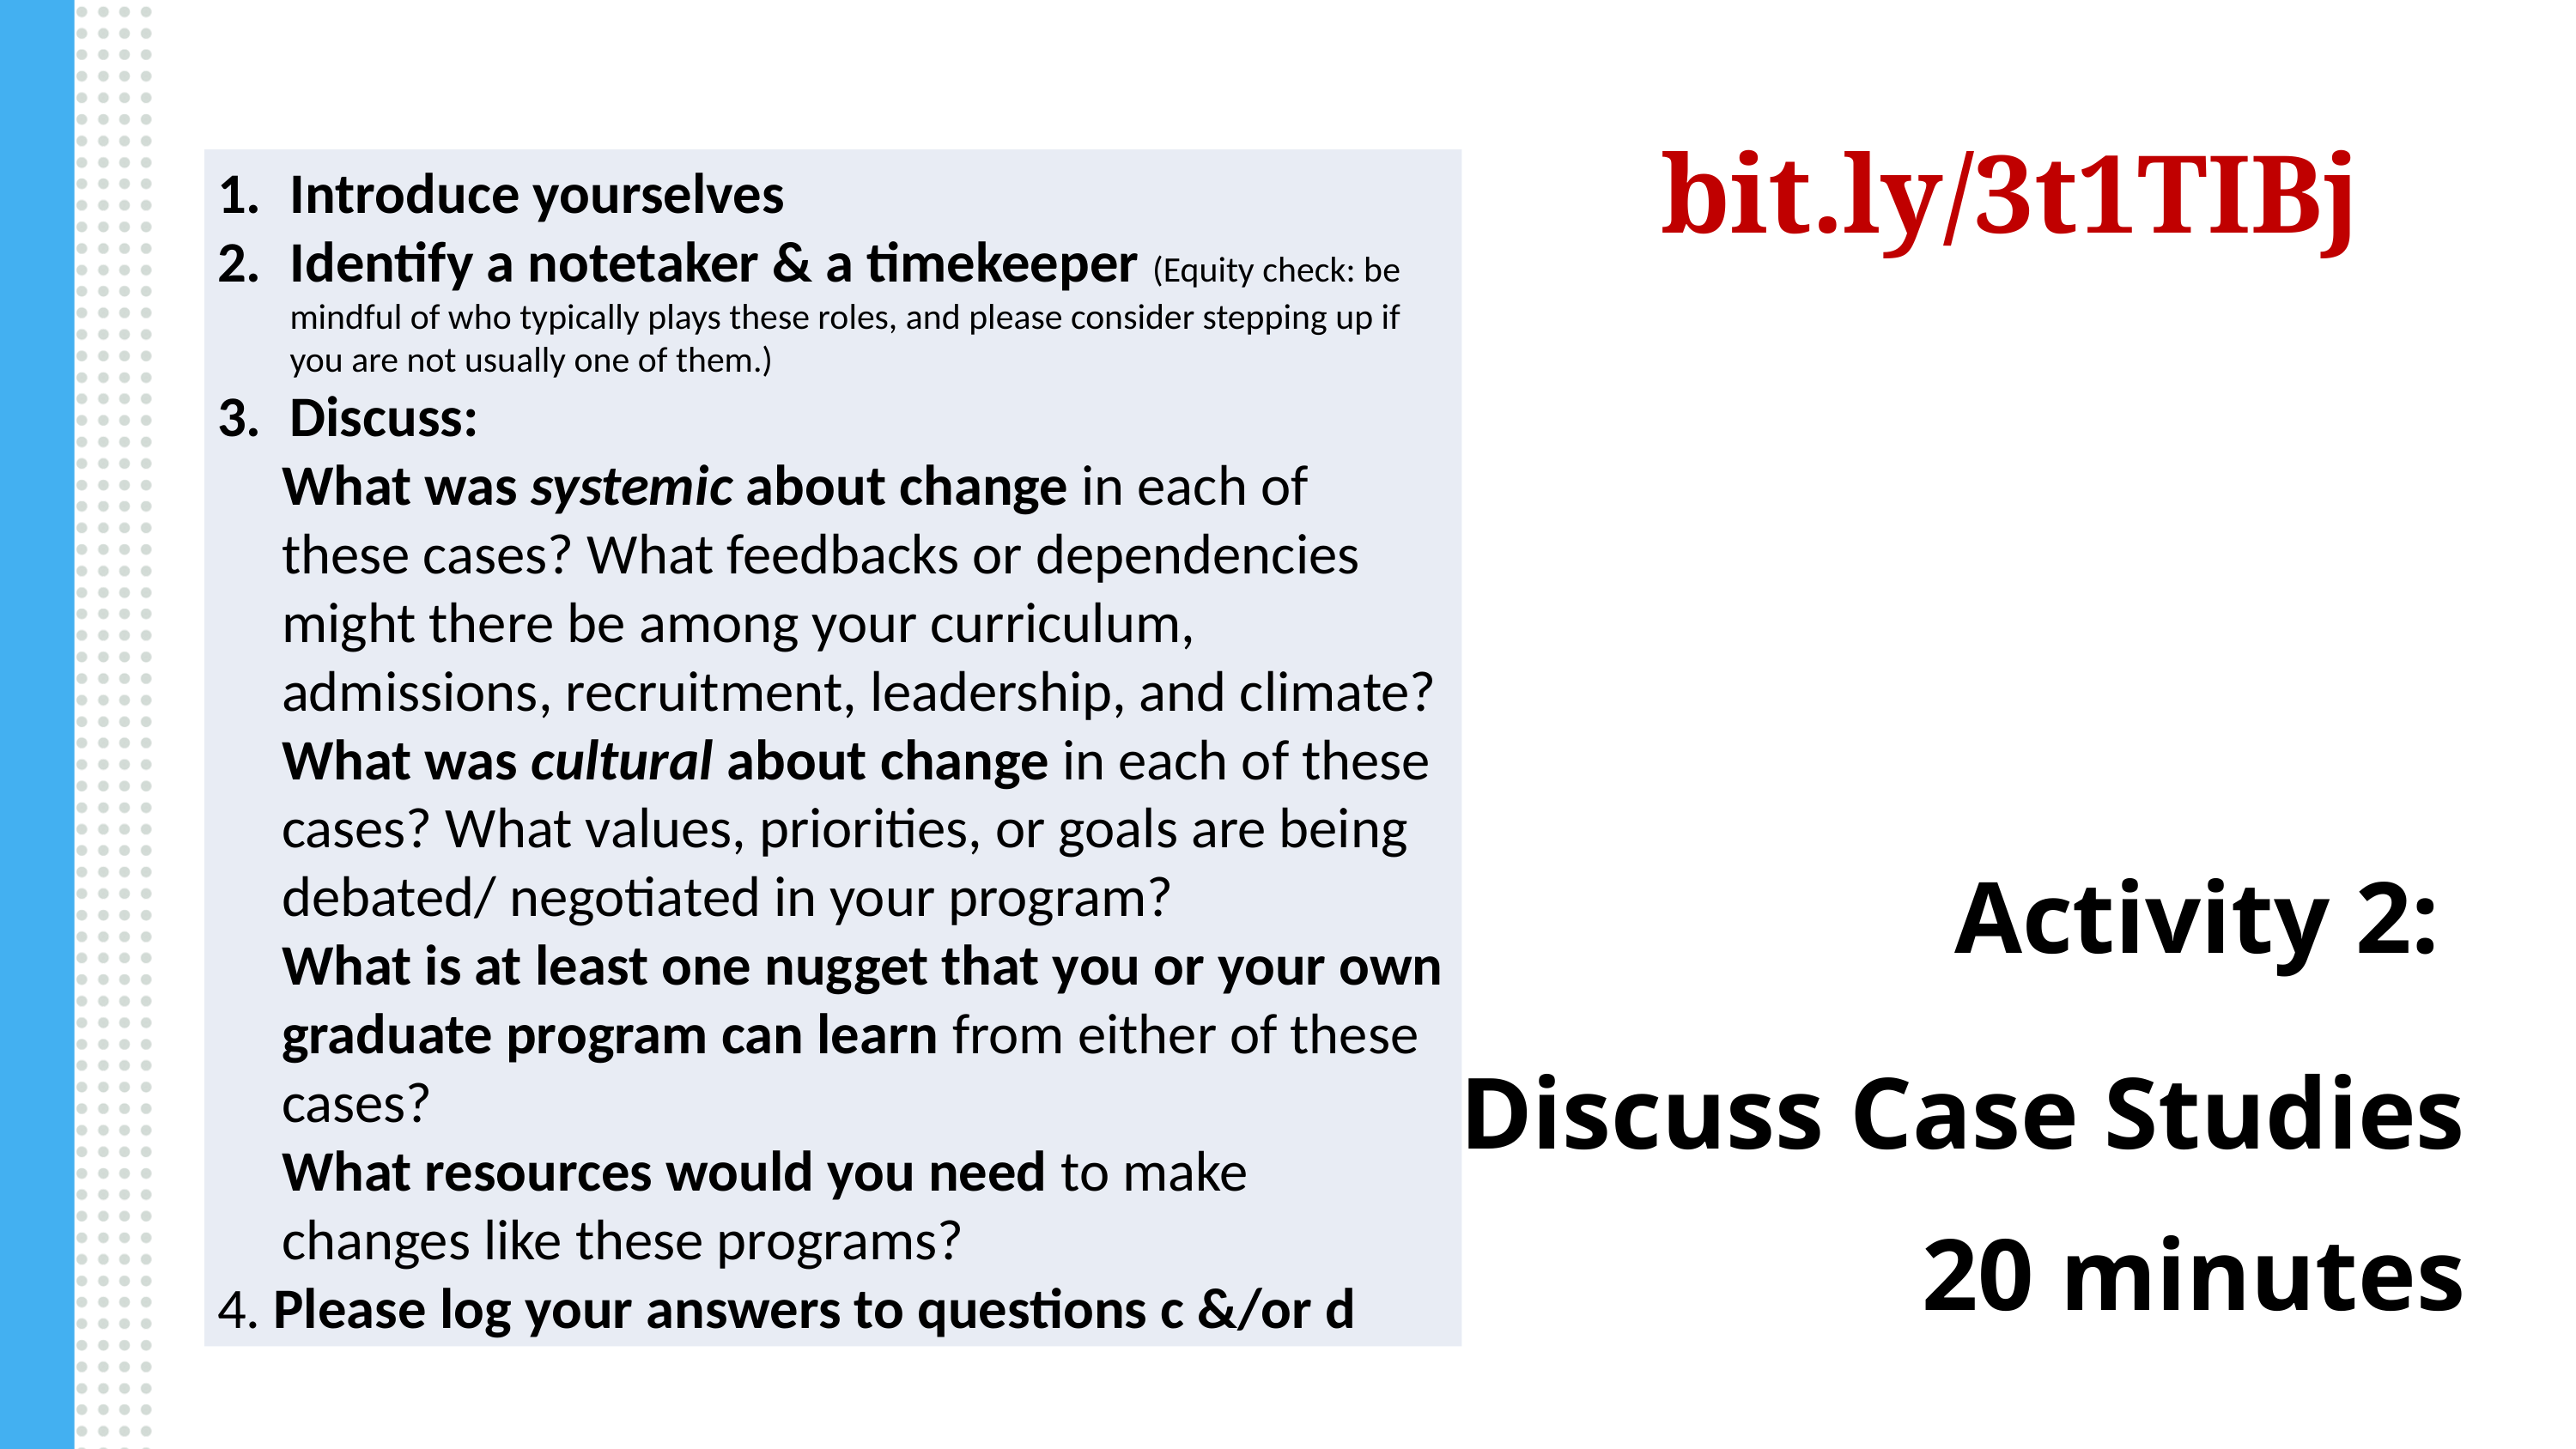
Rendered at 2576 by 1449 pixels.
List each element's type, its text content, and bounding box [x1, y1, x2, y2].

text_box Introduce yourselves Identify a notetaker & a timekeeper (Equity check: be mindful of who typically plays these roles, and please consider stepping up if you are not usually one of them.) Discuss: What was systemic about change in each of these cases? What feedbacks or dependencies might there be among your curriculum, admissions, recruitment, leadership, and climate? What was cultural about change in each of these cases? What values, priorities, or goals are being debated/ negotiated in your program? What is at least one nugget that you or your own graduate program can learn from either of these cases? What resources would you need to make changes like these programs? 4. Please log your answers to questions c &/or d [204, 149, 1462, 1347]
text_box Activity 2: Discuss Case Studies [1462, 777, 2466, 1134]
picture [0, 0, 161, 1449]
text_box 20 minutes [1413, 1134, 2466, 1331]
text_box bit.ly/3t1TIBj [1640, 149, 2382, 254]
